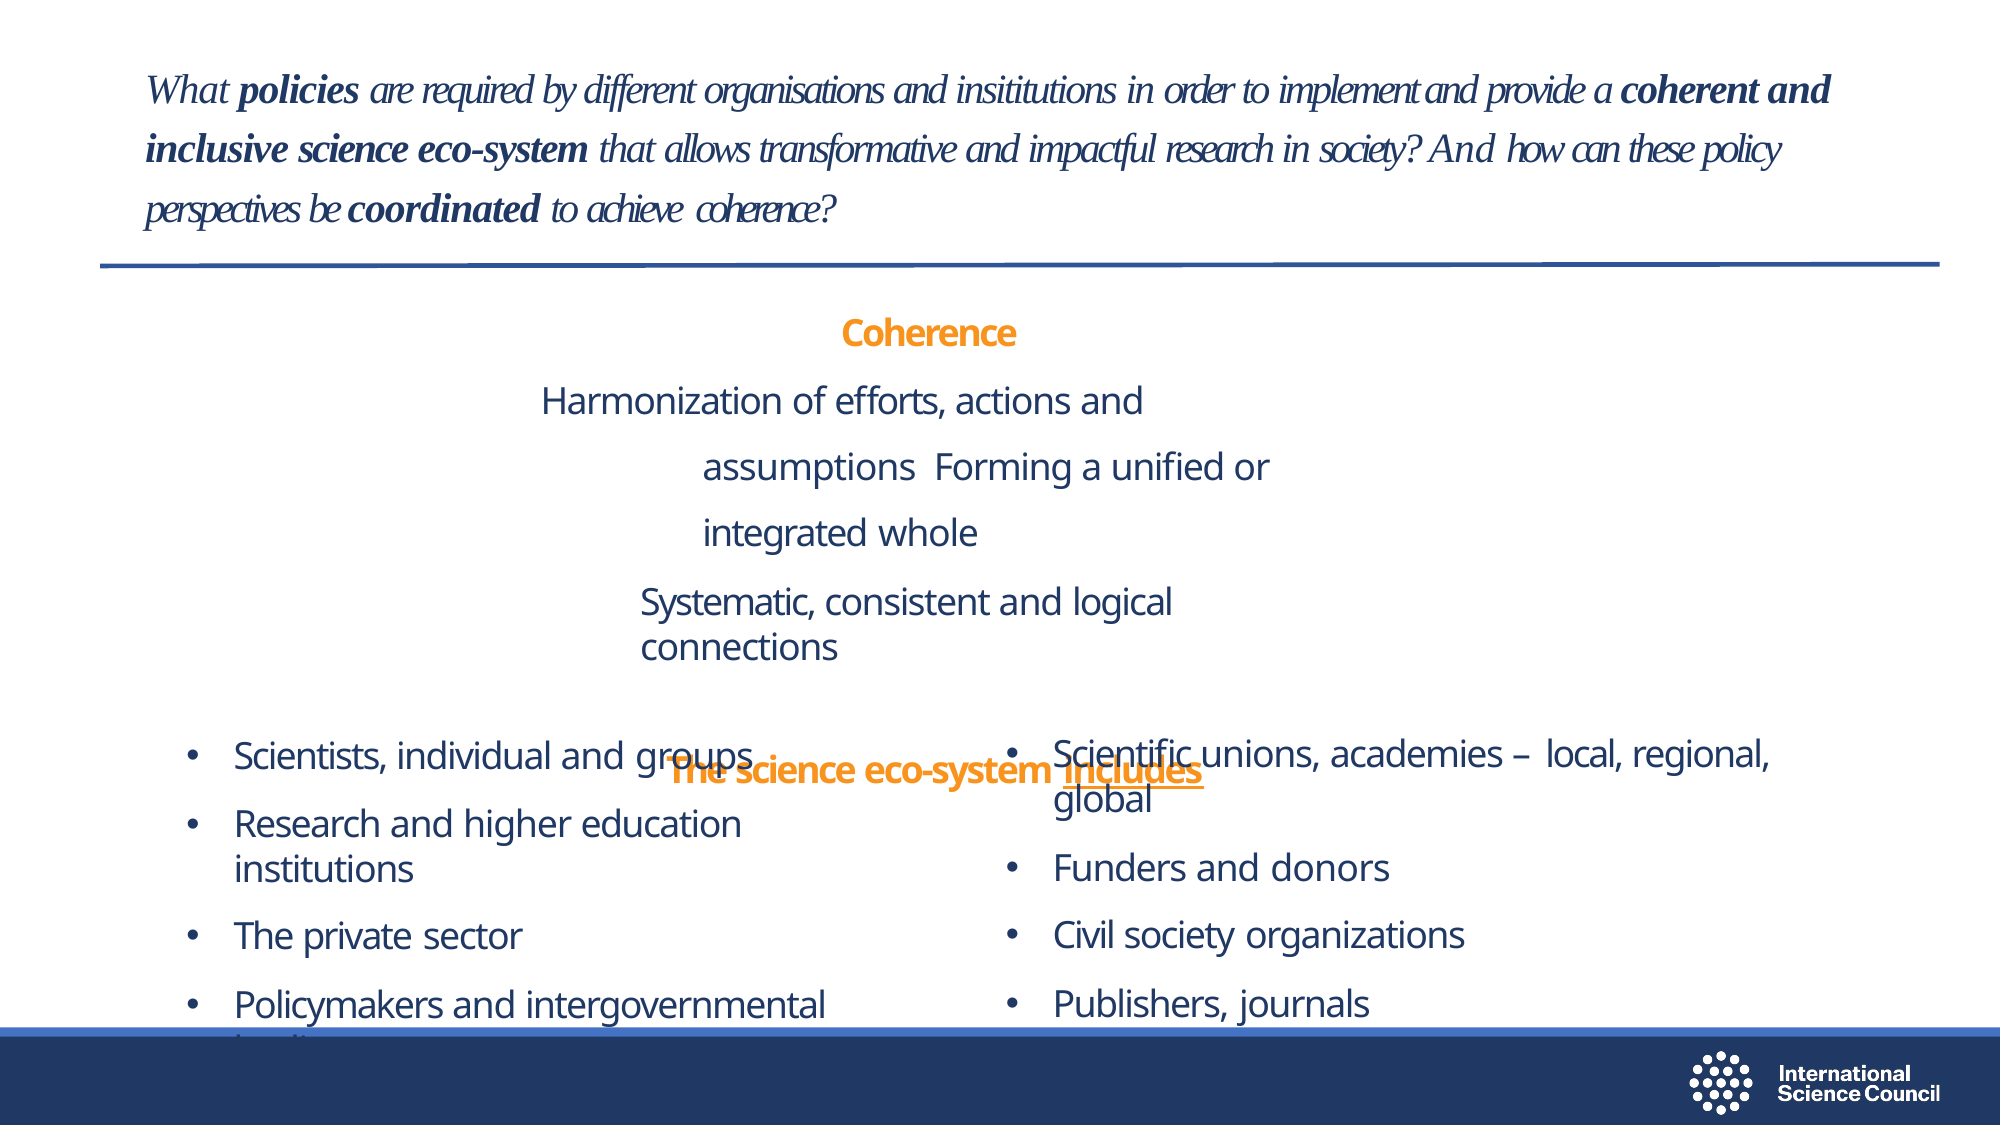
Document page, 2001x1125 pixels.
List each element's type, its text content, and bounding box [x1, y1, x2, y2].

text_box Scientists, individual and groups Research and higher education institutions The private sector Policymakers and intergovernmental bodies [184, 706, 902, 1024]
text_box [0, 1026, 2000, 1125]
title What policies are required by different organisations and insititutions in order to implement and provide a coherent and inclusive science eco-system that allows transformative and impactful research in society? And how can these policy perspectives be coordinated to achieve coherence? [143, 51, 1851, 241]
text_box Scientific unions, academies – local, regional, global Funders and donors Civil society organizations Publishers, journals [1003, 704, 1842, 1024]
text_box Coherence Harmonization of efforts, actions and assumptions Forming a unified or integrated whole Systematic, consistent and logical connections The science eco-system includes [538, 282, 1344, 791]
